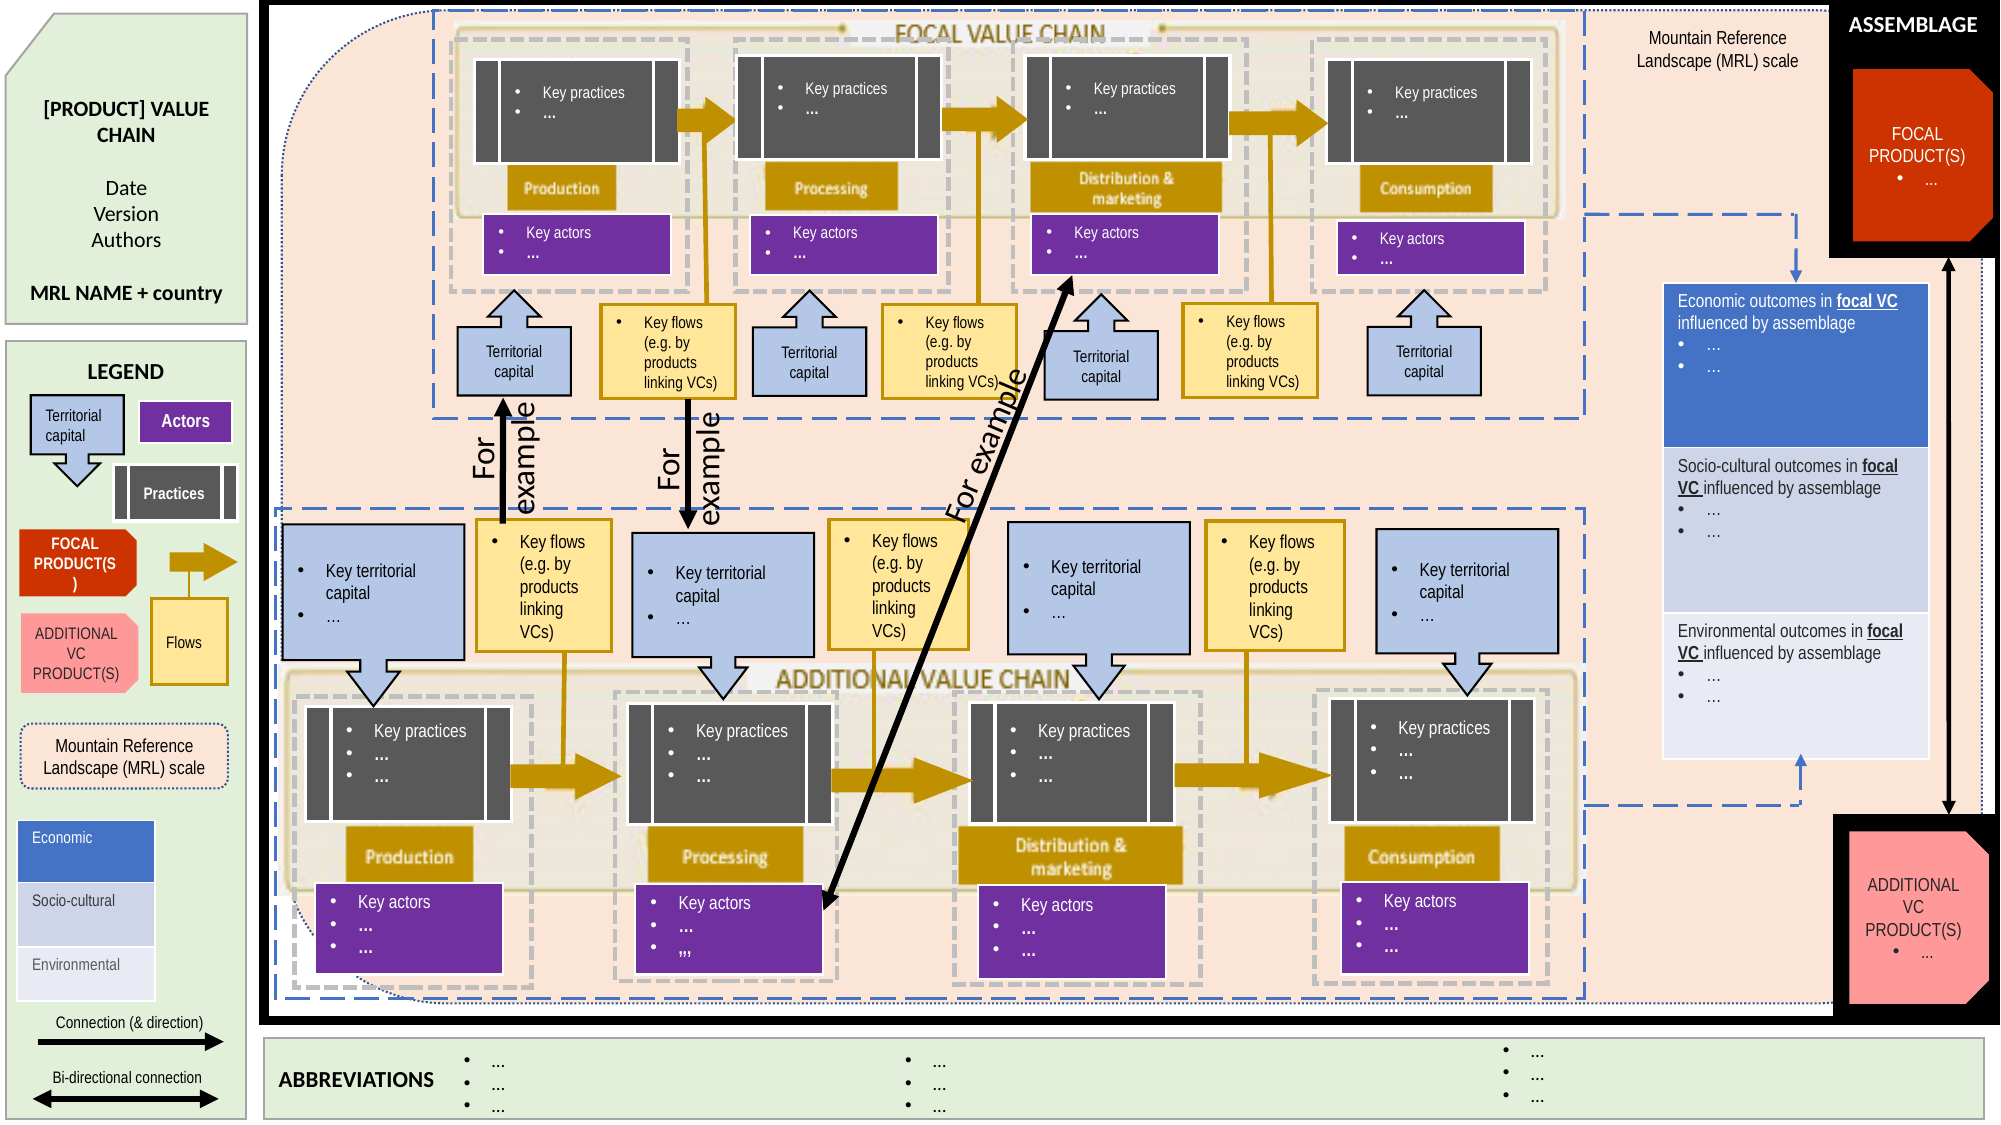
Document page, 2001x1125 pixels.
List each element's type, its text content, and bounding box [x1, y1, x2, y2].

text_box Territorial capital [1366, 288, 1482, 397]
text_box Flows [150, 597, 228, 686]
text_box [169, 542, 238, 582]
text_box Actors [138, 400, 233, 444]
text_box ASSEMBLAGE [1829, 0, 1998, 258]
text_box ABBREVIATIONS [263, 1037, 1985, 1120]
text_box FOCAL PRODUCT(S) [18, 528, 138, 598]
table_header Economic outcomes in focal VC influenced by assemblage … … [1664, 284, 1928, 447]
table_cell Socio-cultural [18, 883, 154, 946]
text_box ADDITIONAL VC PRODUCT(S) [19, 612, 140, 694]
text_box Bi-directional connection [37, 1059, 224, 1094]
text_box Territorial capital [751, 289, 823, 397]
text_box LEGEND [5, 340, 247, 1120]
text_box … … … [448, 1041, 873, 1124]
text_box For example [434, 371, 568, 546]
text_box Key territorial capital … [1375, 528, 1559, 663]
text_box Key flows (e.g. by products linking VCs) [1182, 303, 1318, 399]
text_box Practices [112, 464, 239, 522]
text_box Mountain Reference Landscape (MRL) scale [1613, 15, 1823, 82]
picture [1073, 663, 1588, 896]
text_box Territorial capital [1073, 292, 1159, 401]
text_box FOCAL PRODUCT(S) ... [1852, 68, 1994, 243]
text_box Territorial capital [456, 288, 572, 397]
text_box Key territorial capital … [631, 532, 815, 663]
table_cell Environmental [18, 948, 154, 1000]
text_box [275, 508, 1585, 1000]
text_box [PRODUCT] VALUE CHAIN Date Version Authors MRL NAME + country [4, 12, 249, 325]
text_box … … … [890, 1041, 1314, 1124]
table_cell Environmental outcomes in focal VC influenced by assemblage … … [1664, 614, 1928, 758]
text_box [823, 275, 1073, 911]
text_box For example [626, 377, 746, 562]
picture [278, 663, 823, 896]
picture [454, 20, 1566, 220]
text_box ADDITIONAL VC PRODUCT(S) ... [1848, 830, 1991, 1005]
text_box Key territorial capital … [282, 523, 465, 663]
text_box Connection (& direction) [41, 1004, 228, 1040]
text_box [263, 0, 2000, 1021]
text_box Mountain Reference Landscape (MRL) scale [19, 722, 229, 790]
text_box [433, 9, 1585, 419]
table_cell Socio-cultural outcomes in focal VC influenced by assemblage … … [1664, 448, 1928, 612]
text_box Key territorial capital … [1073, 521, 1191, 663]
text_box … … … [1488, 1031, 1912, 1114]
table_header Economic [18, 821, 154, 882]
text_box Territorial capital [30, 394, 125, 488]
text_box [703, 119, 707, 305]
text_box Key flows (e.g. by products linking VCs) [1205, 520, 1346, 652]
